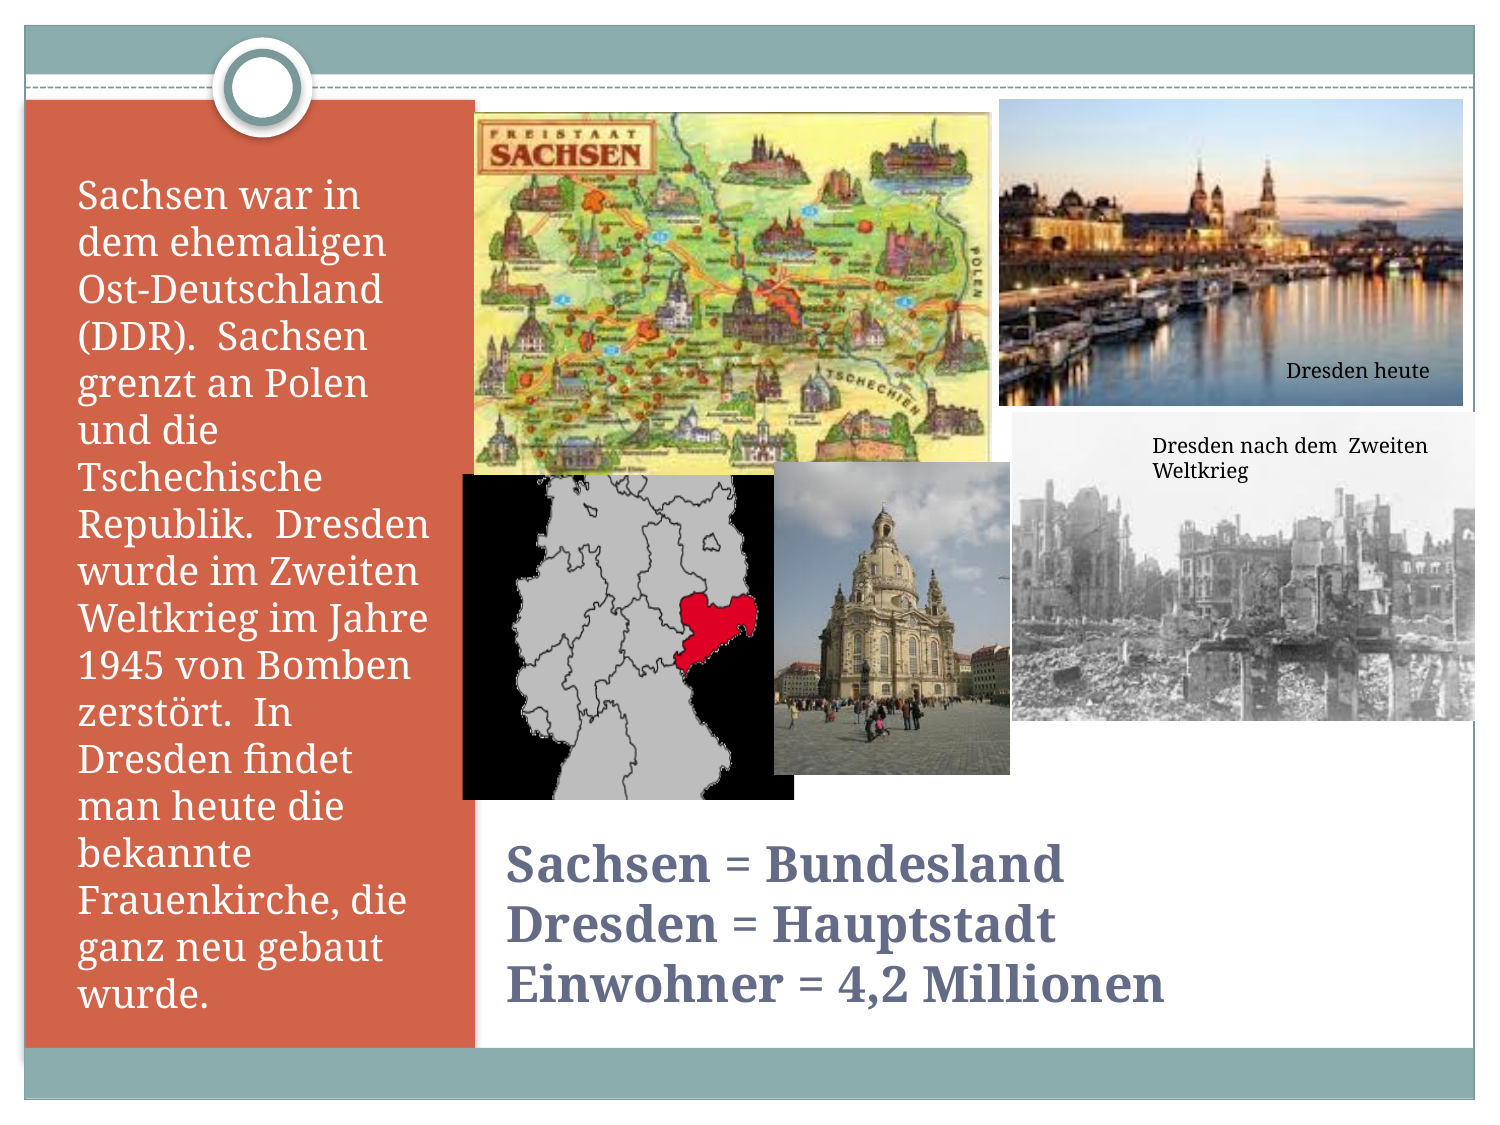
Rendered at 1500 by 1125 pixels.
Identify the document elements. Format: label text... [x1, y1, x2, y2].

picture [462, 112, 1010, 801]
picture [1012, 412, 1476, 721]
title Sachsen = Bundesland Dresden = Hauptstadt Einwohner = 4,2 Millionen [492, 825, 1455, 1025]
list Sachsen war in dem ehemaligen Ost-Deutschland (DDR). Sachsen grenzt an Polen und die Tschechische Republik. Dresden wurde im Zweiten Weltkrieg im Jahre 1945 von Bomben zerstört. In Dresden findet man heute die bekannte Frauenkirche, die ganz neu gebaut wurde. [62, 162, 463, 1025]
picture [999, 99, 1463, 407]
